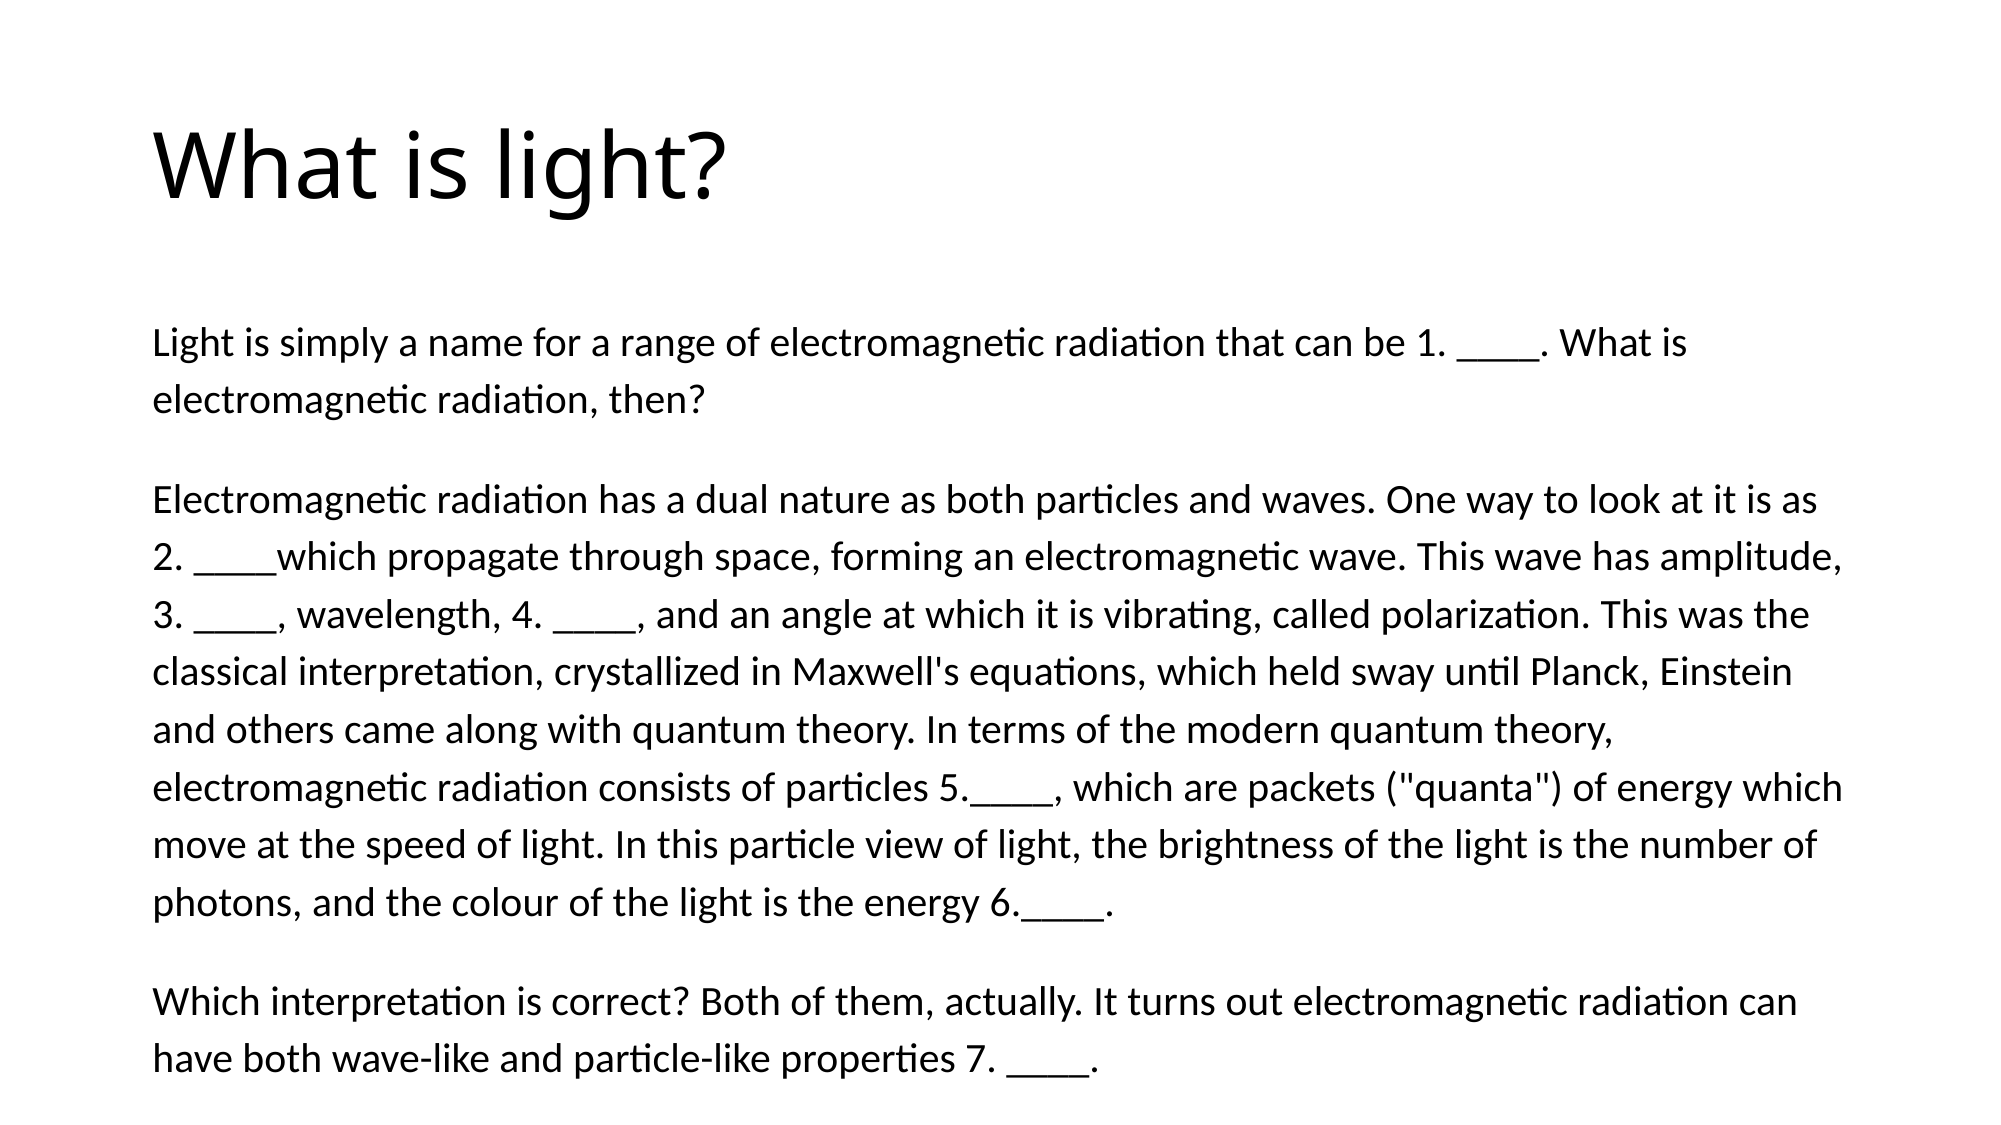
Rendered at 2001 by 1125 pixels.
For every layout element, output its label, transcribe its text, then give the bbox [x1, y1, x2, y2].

list Light is simply a name for a range of electromagnetic radiation that can be 1. ____. What is electromagnetic radiation, then? Electromagnetic radiation has a dual nature as both particles and waves. One way to look at it is as 2. ____which propagate through space, forming an electromagnetic wave. This wave has amplitude, 3. ____, wavelength, 4. ____, and an angle at which it is vibrating, called polarization. This was the classical interpretation, crystallized in Maxwell's equations, which held sway until Planck, Einstein and others came along with quantum theory. In terms of the modern quantum theory, electromagnetic radiation consists of particles 5.____, which are packets ("quanta") of energy which move at the speed of light. In this particle view of light, the brightness of the light is the number of photons, and the colour of the light is the energy 6.____. Which interpretation is correct? Both of them, actually. It turns out electromagnetic radiation can have both wave-like and particle-like properties 7. ____. [137, 299, 1863, 1091]
title What is light? [137, 59, 1863, 278]
